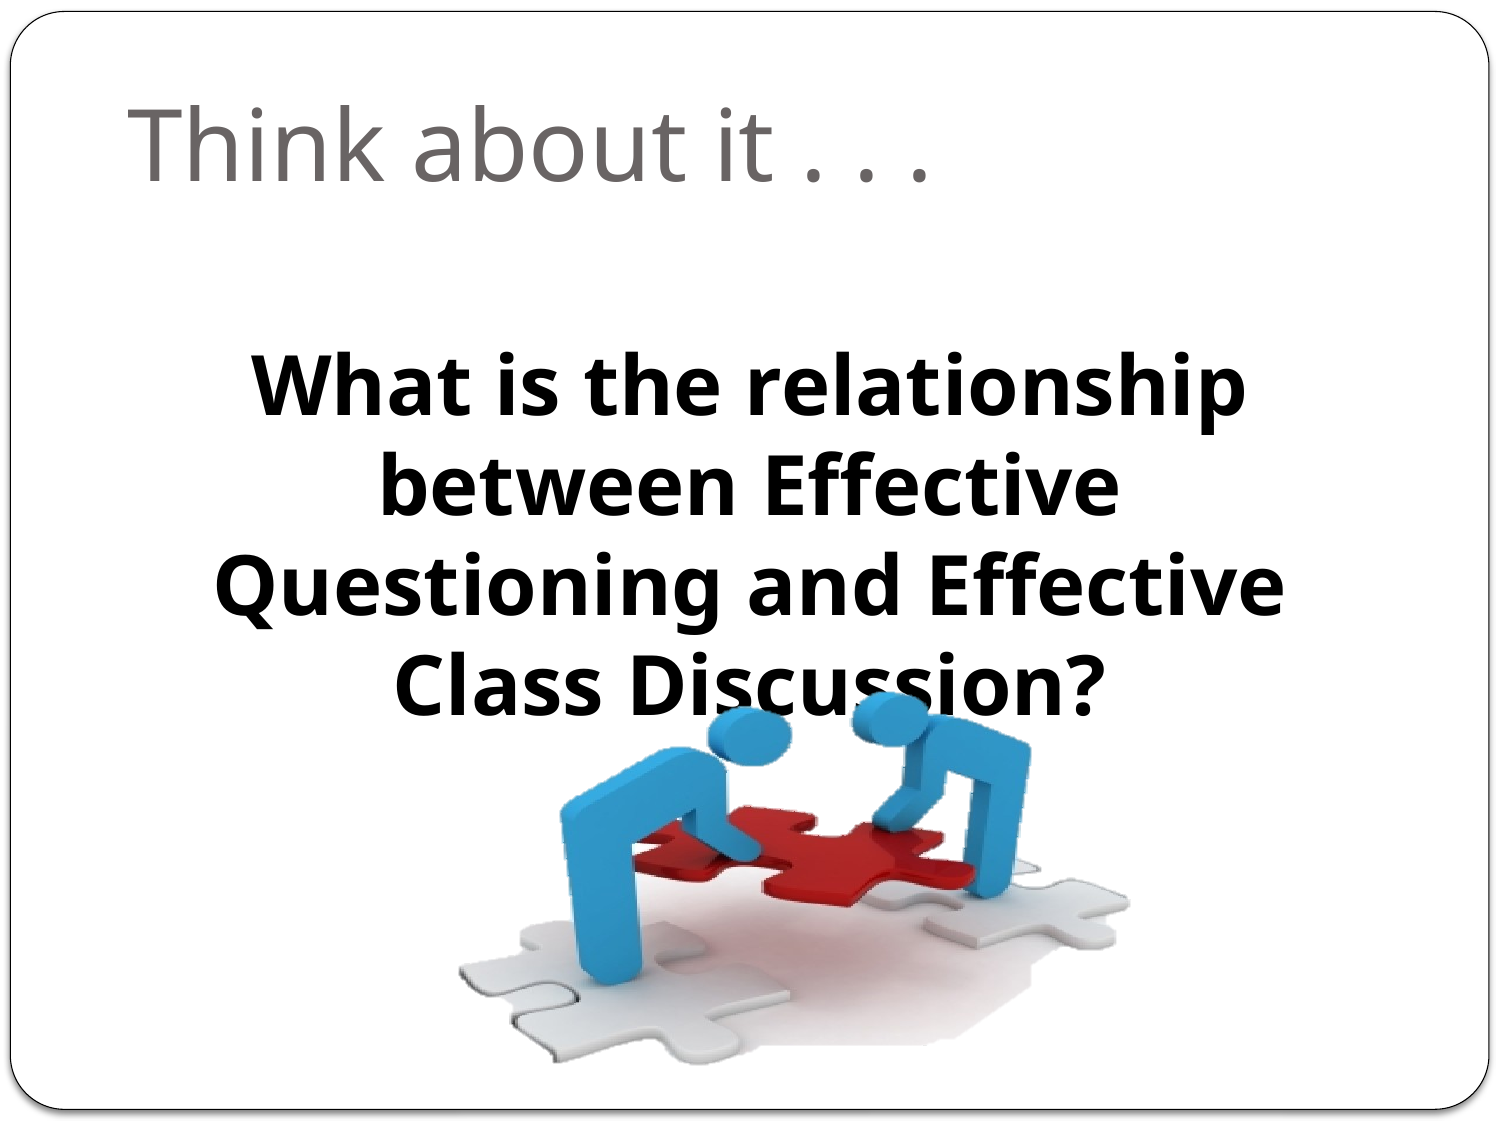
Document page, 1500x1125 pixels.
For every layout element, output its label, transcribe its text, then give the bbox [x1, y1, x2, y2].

picture [299, 662, 1238, 1125]
title Think about it . . . [112, 29, 1425, 217]
list What is the relationship between Effective Questioning and Effective Class Discussion? [99, 324, 1400, 742]
